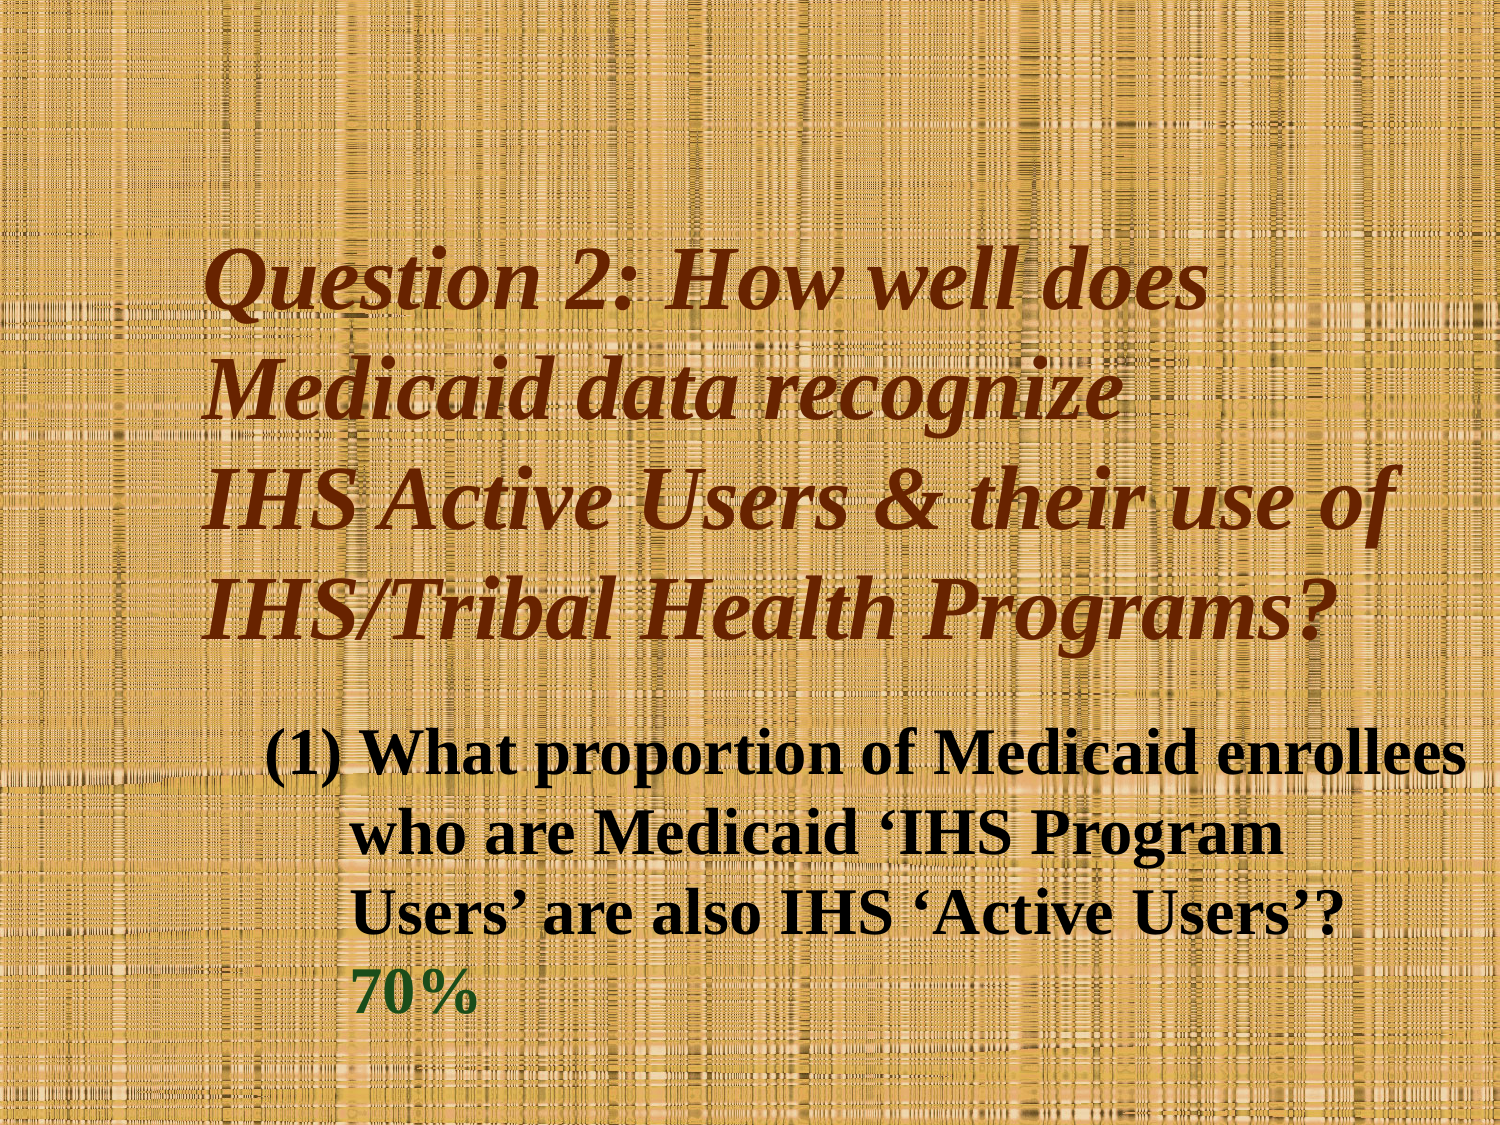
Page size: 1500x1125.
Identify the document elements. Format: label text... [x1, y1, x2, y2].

picture [0, 0, 1500, 1125]
title Question 2: How well does Medicaid data recognize IHS Active Users & their use of IHS/Tribal Health Programs? [187, 374, 1426, 501]
subtitle (1) What proportion of Medicaid enrollees who are Medicaid ‘IHS Program Users’ are also IHS ‘Active Users’? 70% [249, 699, 1488, 801]
